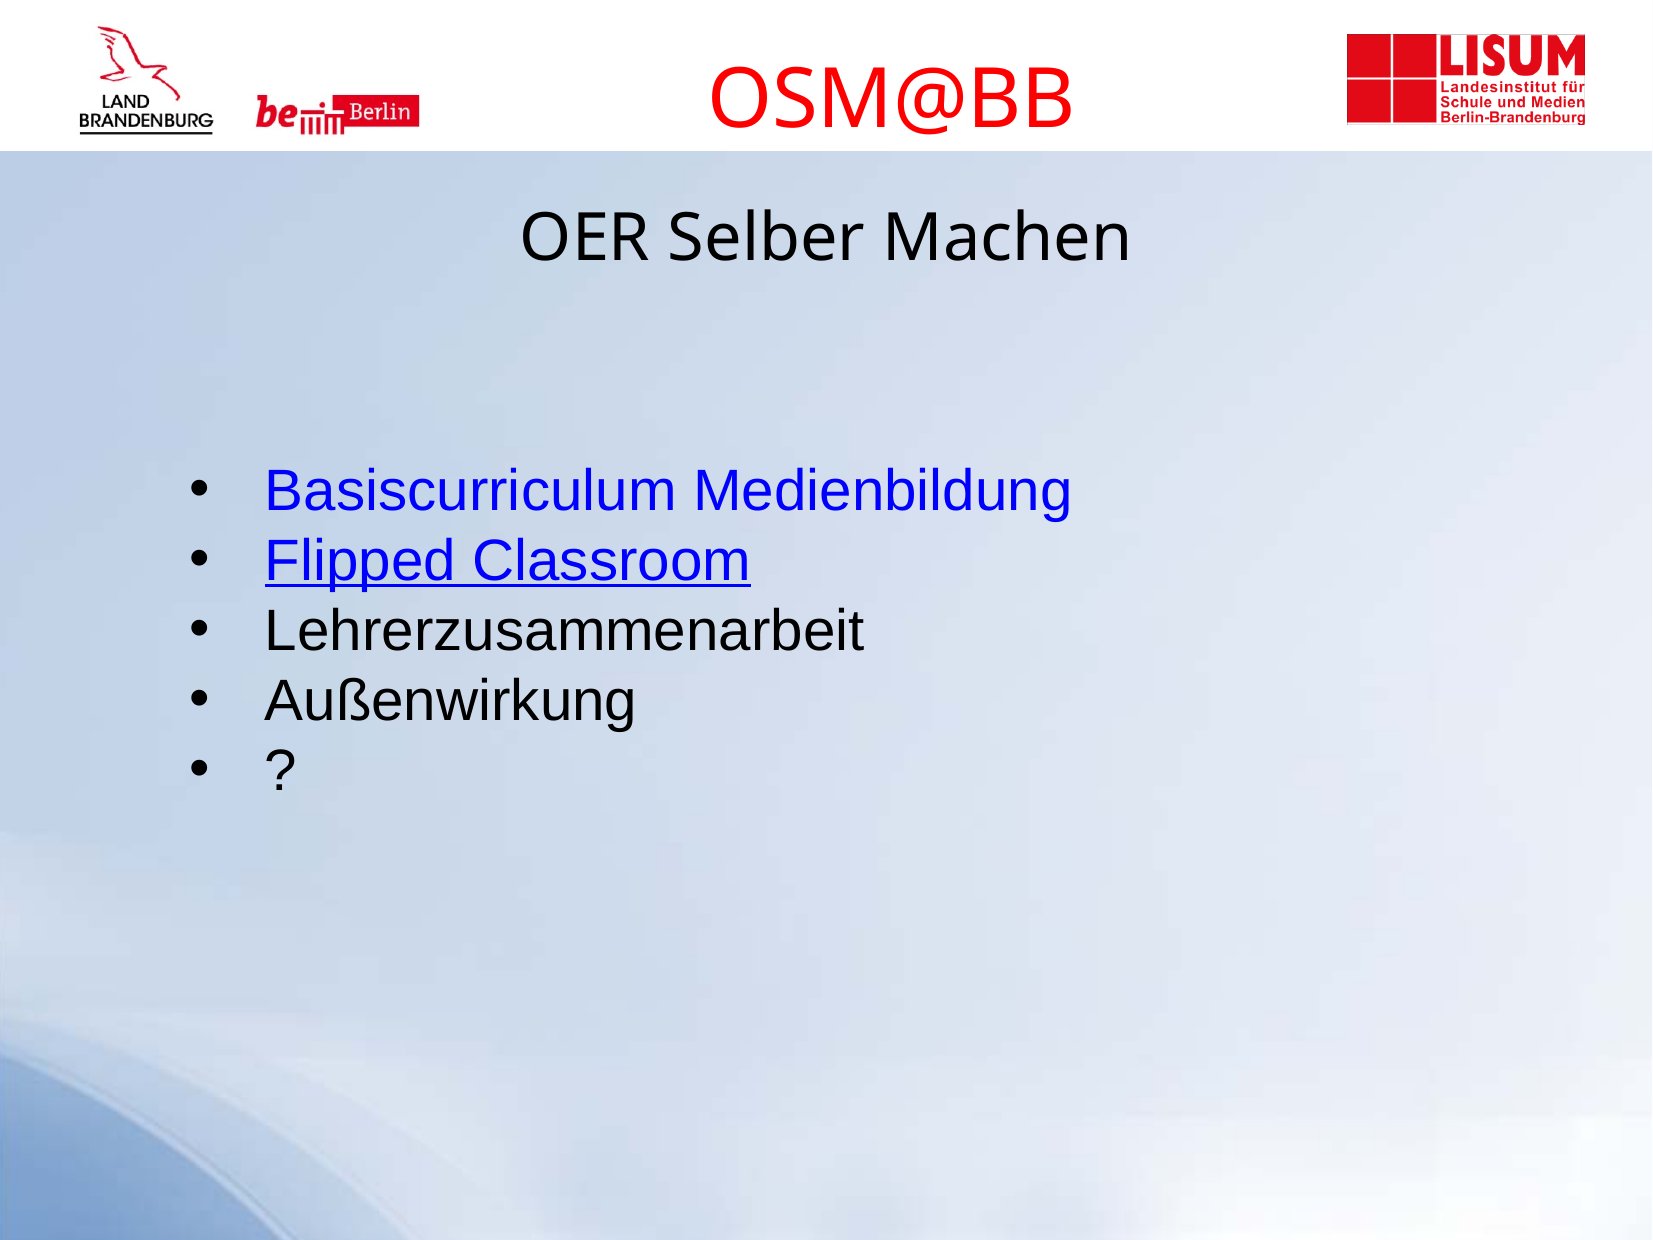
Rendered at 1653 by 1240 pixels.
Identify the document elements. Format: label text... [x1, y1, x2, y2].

text_box Basiscurriculum Medienbildung Flipped Classroom Lehrerzusammenarbeit Außenwirkung ? [182, 444, 1081, 880]
picture [0, 151, 1653, 1240]
text_box OER Selber Machen [147, 185, 1506, 281]
picture [76, 21, 423, 139]
text_box OSM@BB [484, 43, 1300, 144]
picture [1347, 34, 1585, 125]
